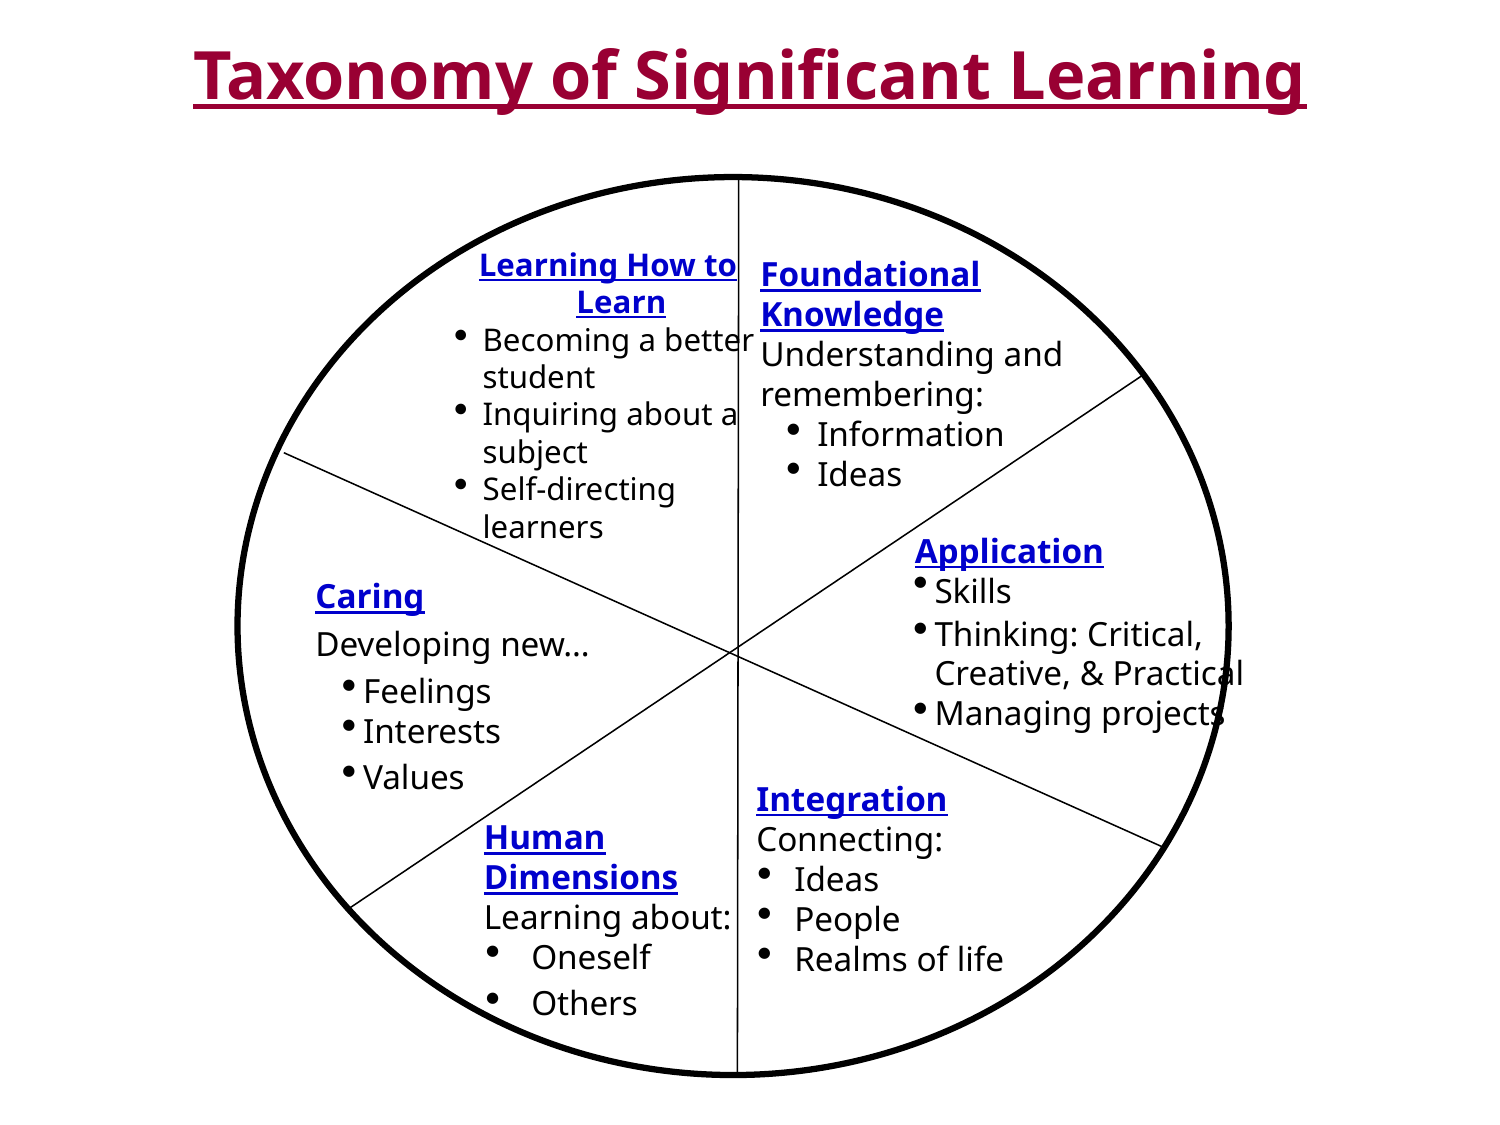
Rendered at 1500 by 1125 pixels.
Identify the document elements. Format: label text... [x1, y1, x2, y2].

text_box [237, 174, 1264, 1076]
title Taxonomy of Significant Learning [75, 24, 1425, 168]
